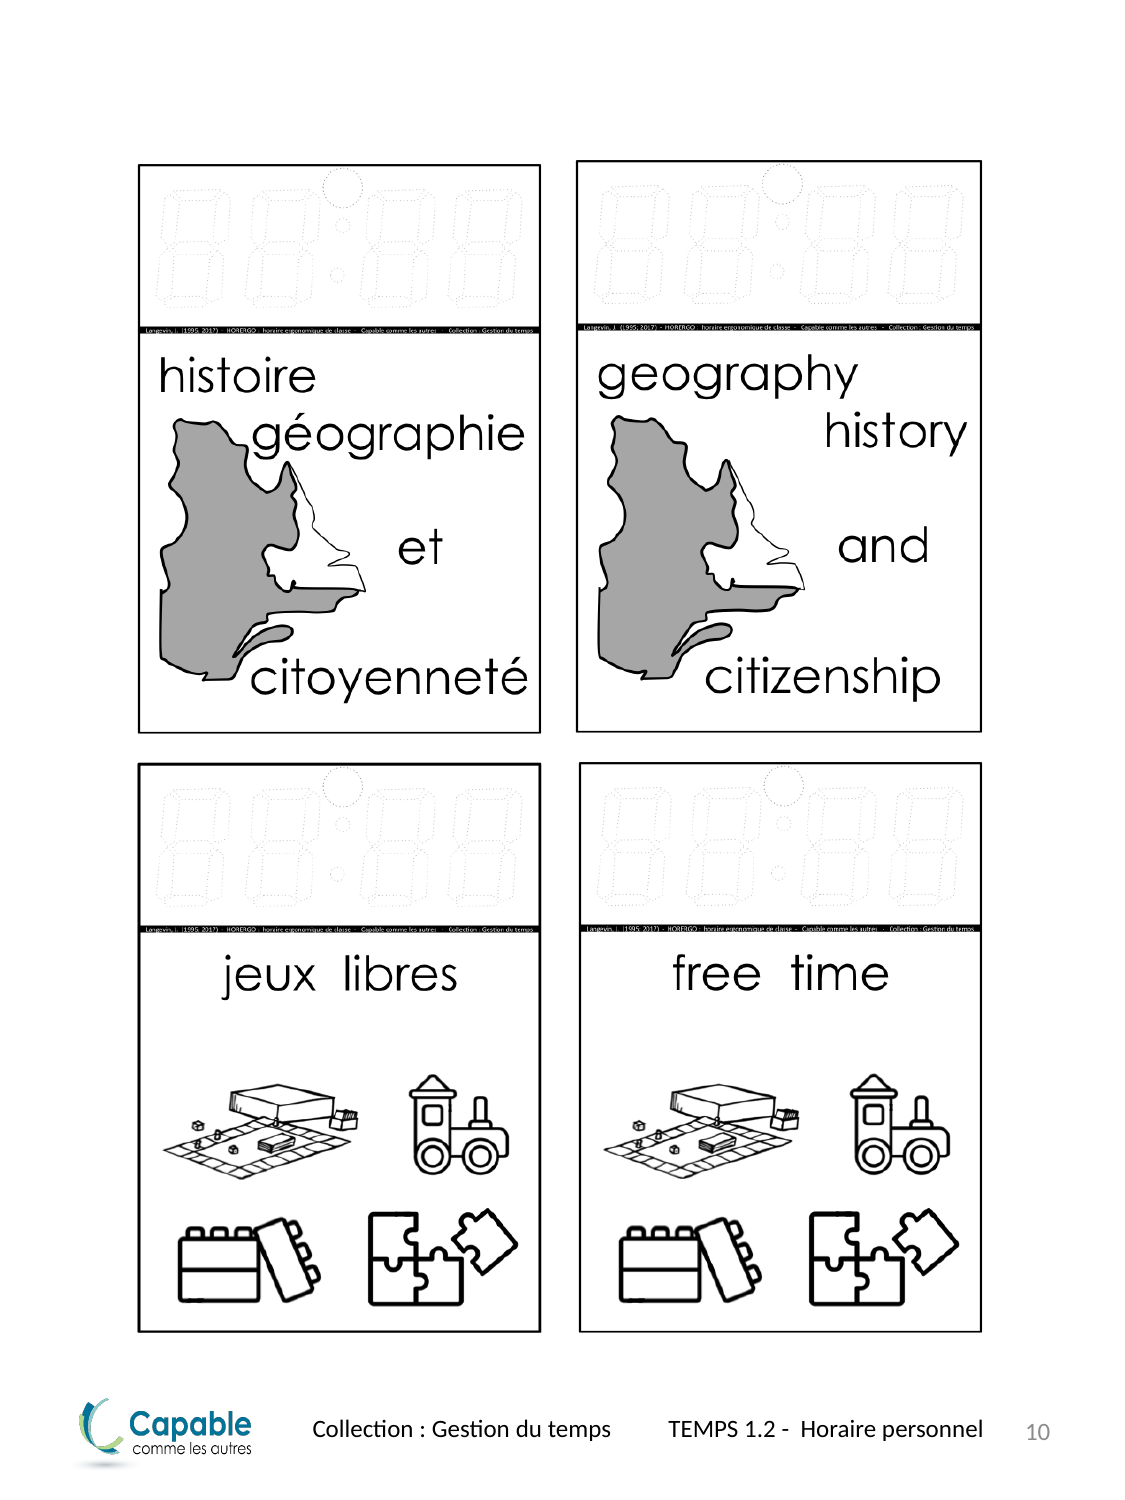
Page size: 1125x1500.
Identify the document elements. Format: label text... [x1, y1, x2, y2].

picture [136, 162, 542, 734]
picture [577, 761, 984, 1333]
picture [136, 762, 542, 1333]
text_box Collection : Gestion du temps TEMPS 1.2 - Horaire personnel [297, 1405, 1001, 1451]
picture [67, 1398, 251, 1471]
slide_number 10 [803, 1390, 1066, 1471]
picture [575, 158, 983, 733]
